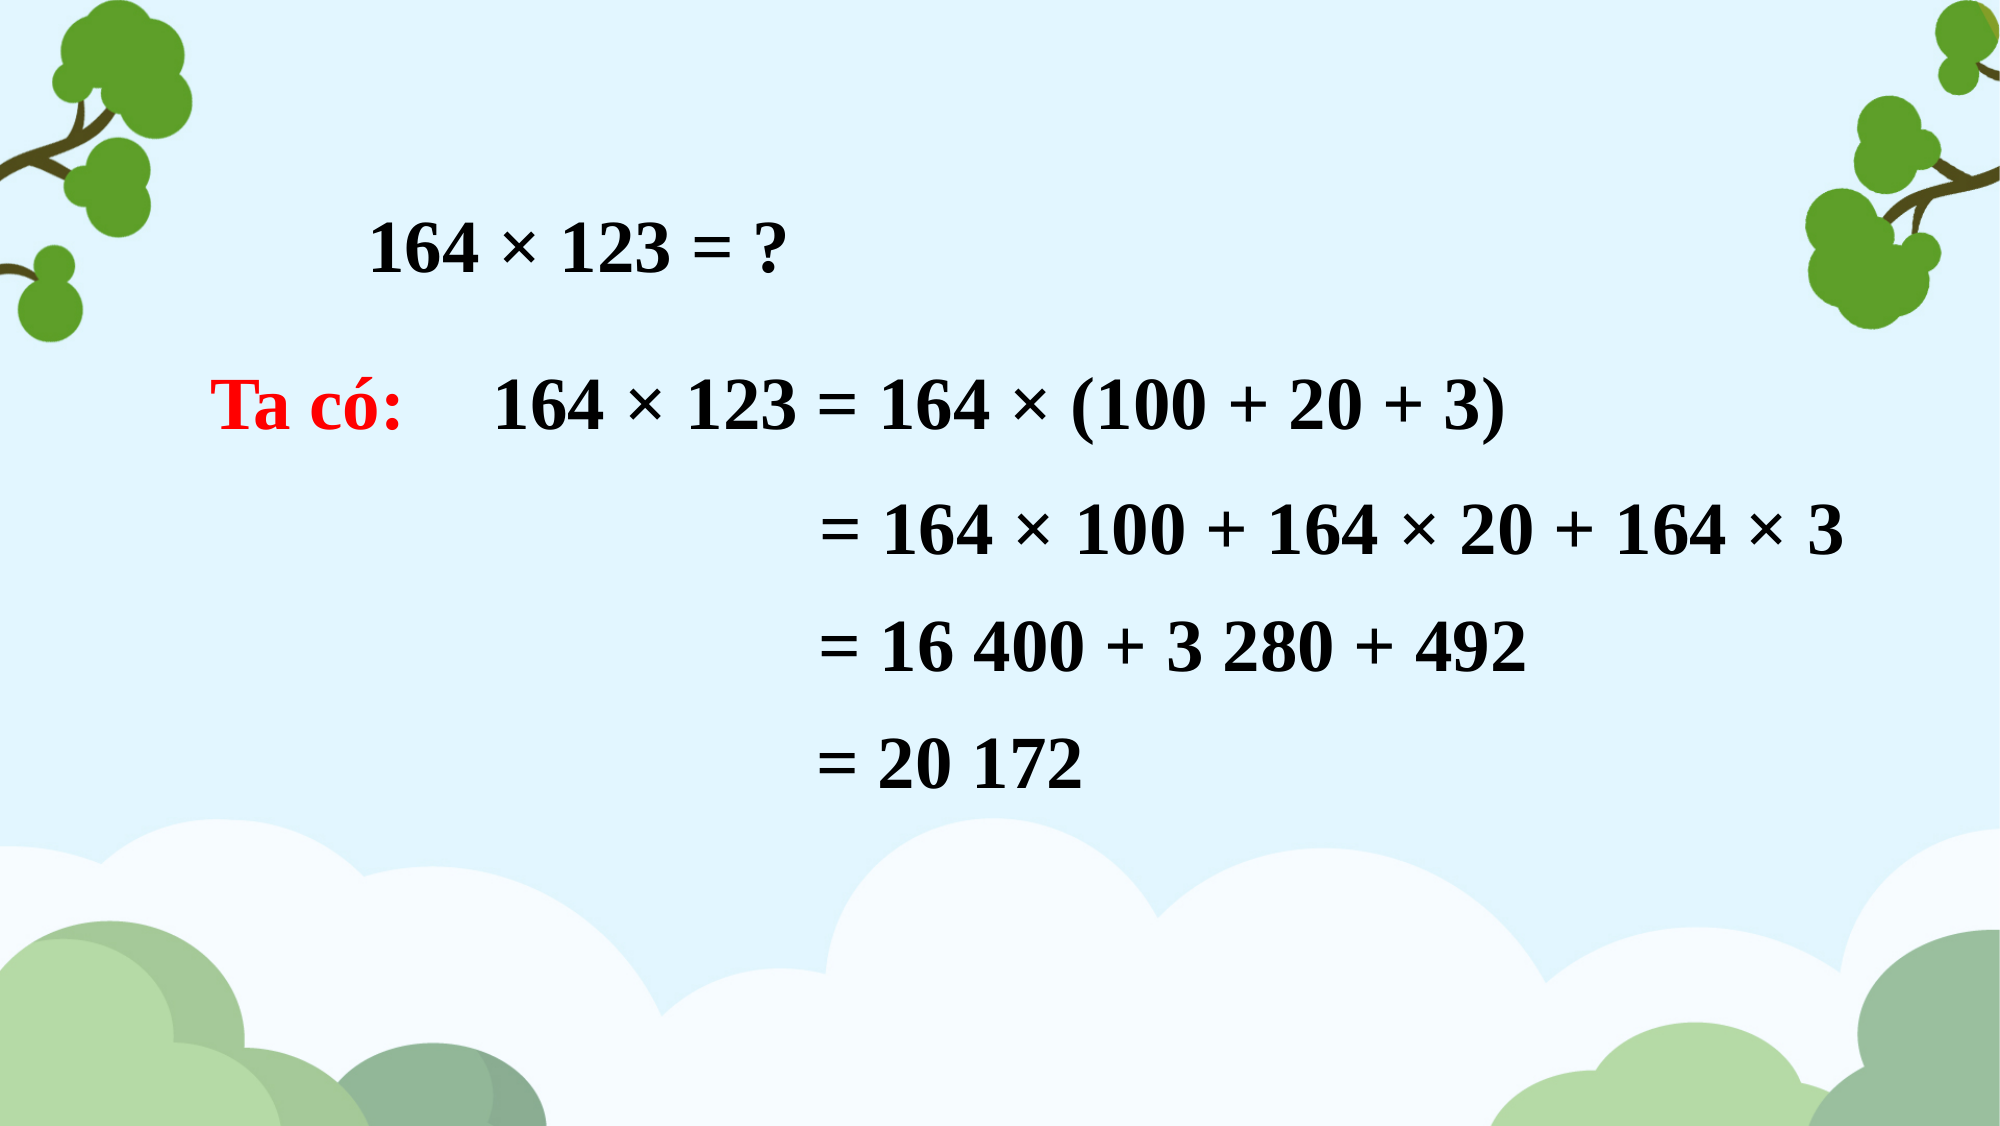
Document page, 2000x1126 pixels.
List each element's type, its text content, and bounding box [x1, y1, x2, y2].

picture [0, 0, 2000, 1126]
text_box 164 × 123 = 164 × (100 + 20 + 3) [478, 347, 1522, 453]
text_box 164 × 123 = ? [352, 189, 805, 295]
text_box = 16 400 + 3 280 + 492 [803, 588, 1543, 694]
text_box Ta có: [195, 347, 421, 453]
text_box = 20 172 [801, 705, 1100, 811]
text_box = 164 × 100 + 164 × 20 + 164 × 3 [805, 471, 1861, 577]
